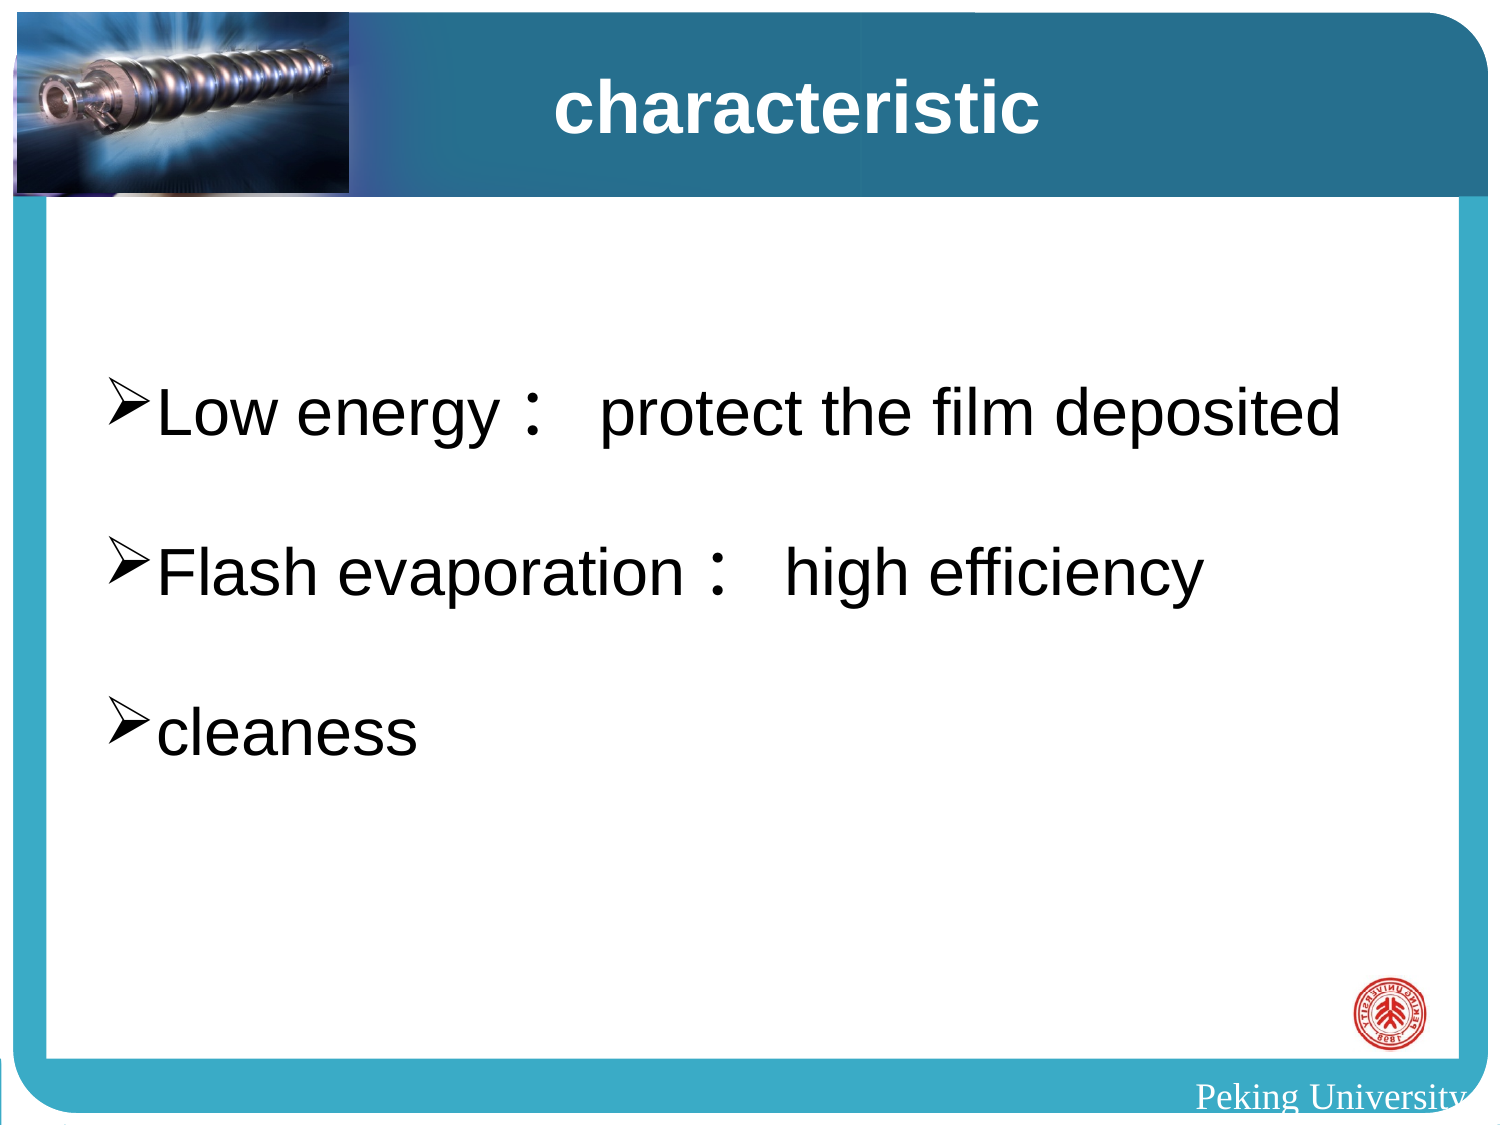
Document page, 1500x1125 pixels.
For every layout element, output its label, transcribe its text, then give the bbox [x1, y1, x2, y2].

text_box Low energy：protect the film deposited Flash evaporation：high efficiency cleaness [88, 361, 1400, 777]
picture [1352, 975, 1430, 1052]
title characteristic [300, 57, 1058, 151]
picture [14, 12, 1488, 197]
